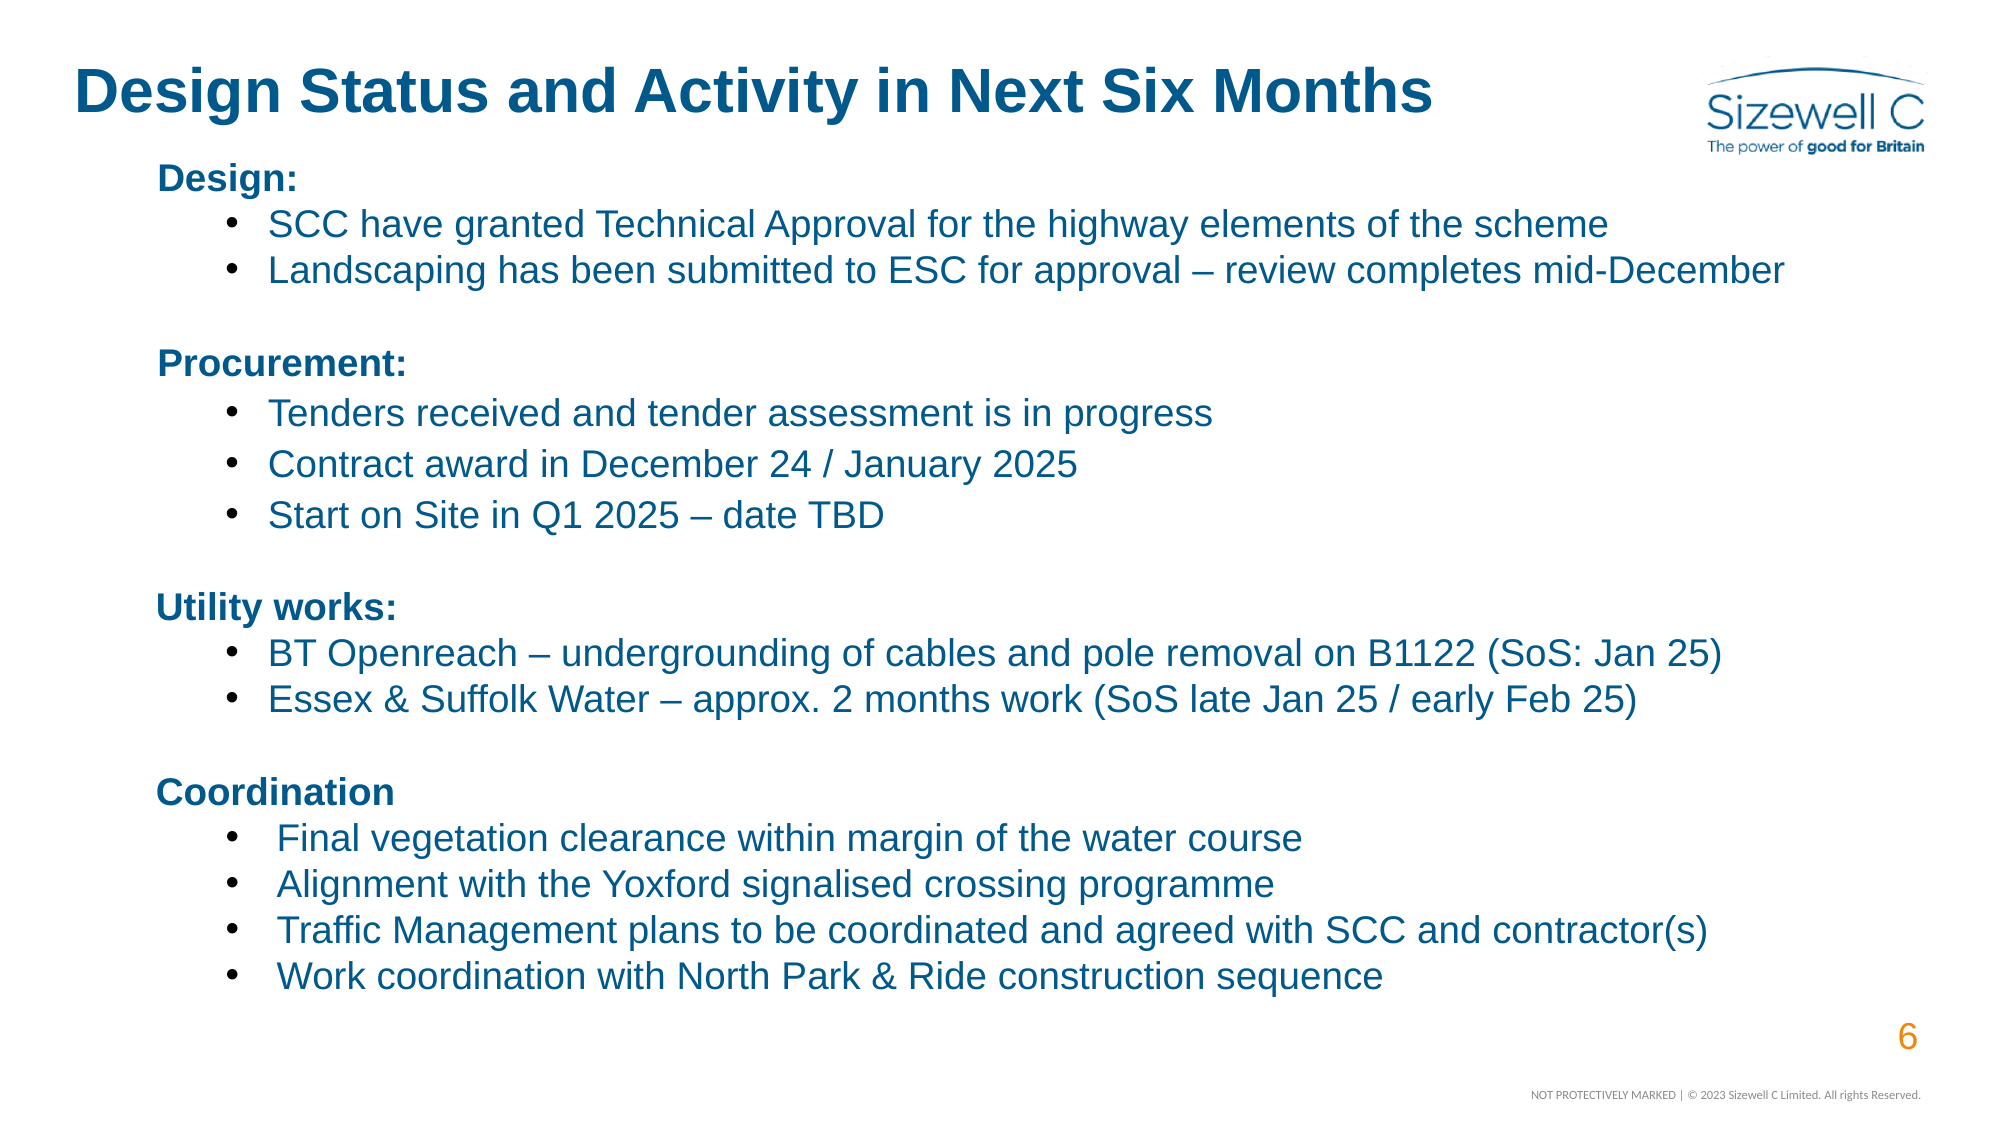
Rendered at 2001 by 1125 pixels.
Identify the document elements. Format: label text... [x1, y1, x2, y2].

picture [1694, 53, 1936, 99]
text_box 6 [1827, 1009, 1934, 1059]
title Design Status and Activity in Next Six Months [74, 58, 1870, 99]
text_box Design: SCC have granted Technical Approval for the highway elements of the scheme Landscaping has been submitted to ESC for approval – review completes mid-December Procurement: Tenders received and tender assessment is in progress Contract award in December 24 / January 2025 Start on Site in Q1 2025 – date TBD Utility works: BT Openreach – undergrounding of cables and pole removal on B1122 (SoS: Jan 25) Essex & Suffolk Water – approx. 2 months work (SoS late Jan 25 / early Feb 25) Coordination Final vegetation clearance within margin of the water course Alignment with the Yoxford signalised crossing programme Traffic Management plans to be coordinated and agreed with SCC and contractor(s) Work coordination with North Park & Ride construction sequence [74, 99, 2000, 1010]
